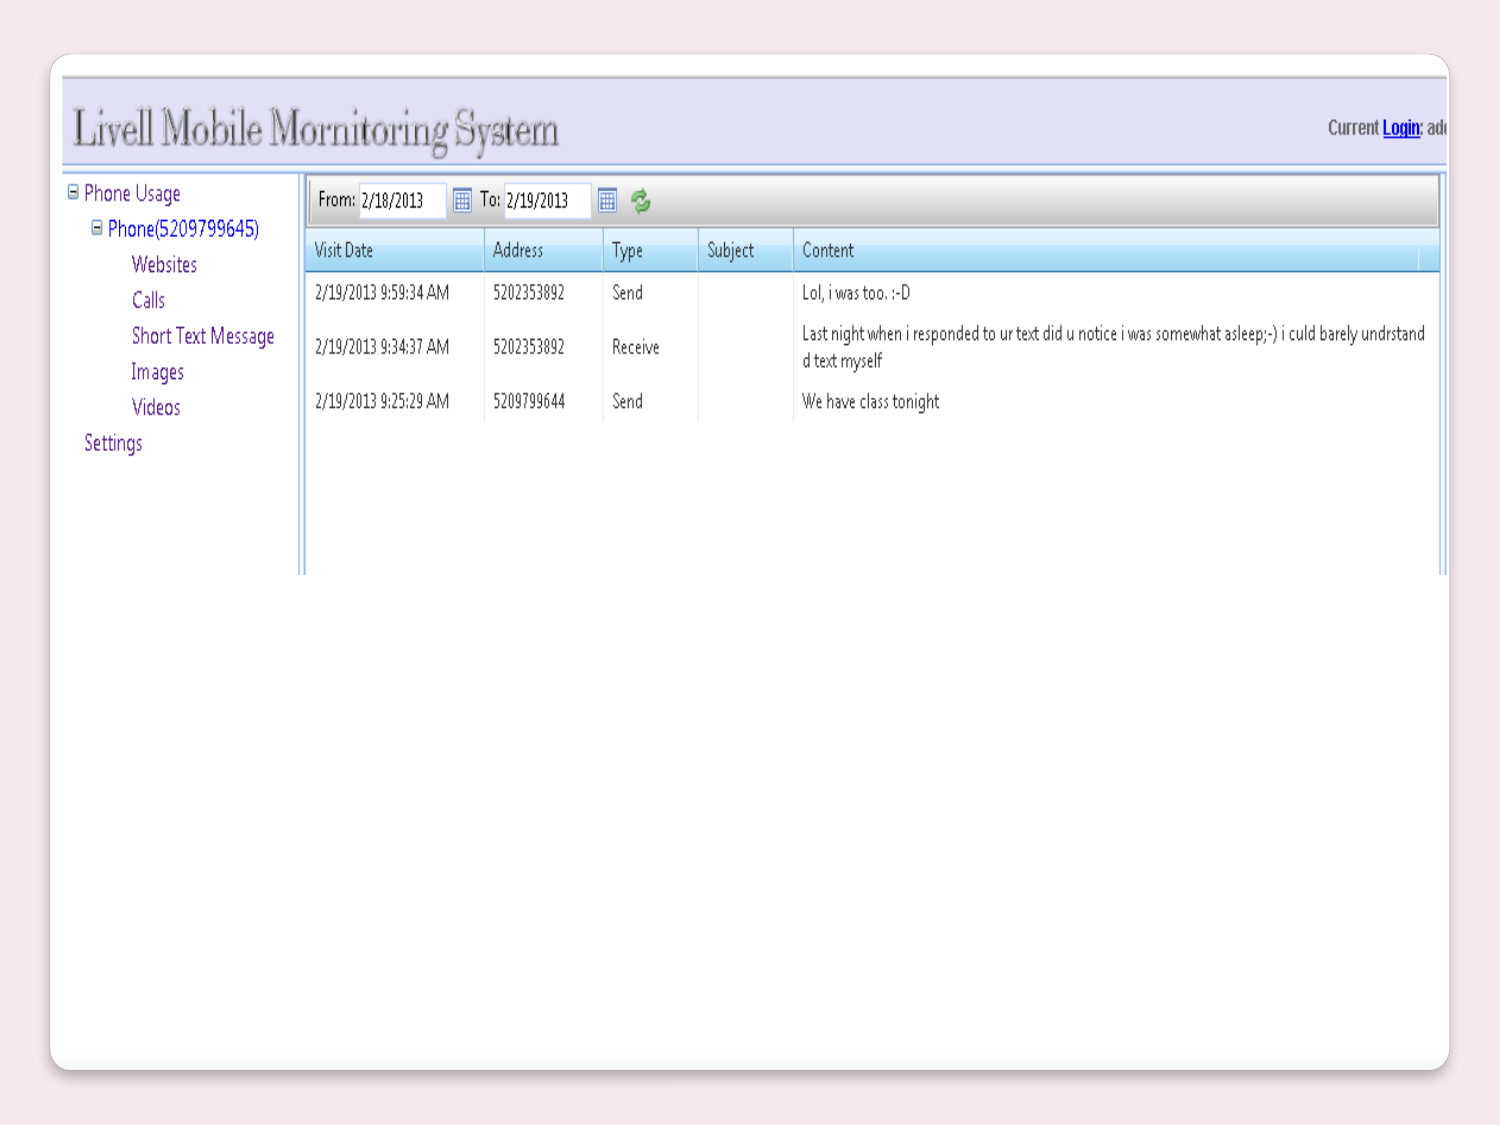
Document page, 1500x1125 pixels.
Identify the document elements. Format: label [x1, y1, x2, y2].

picture [62, 74, 1447, 576]
